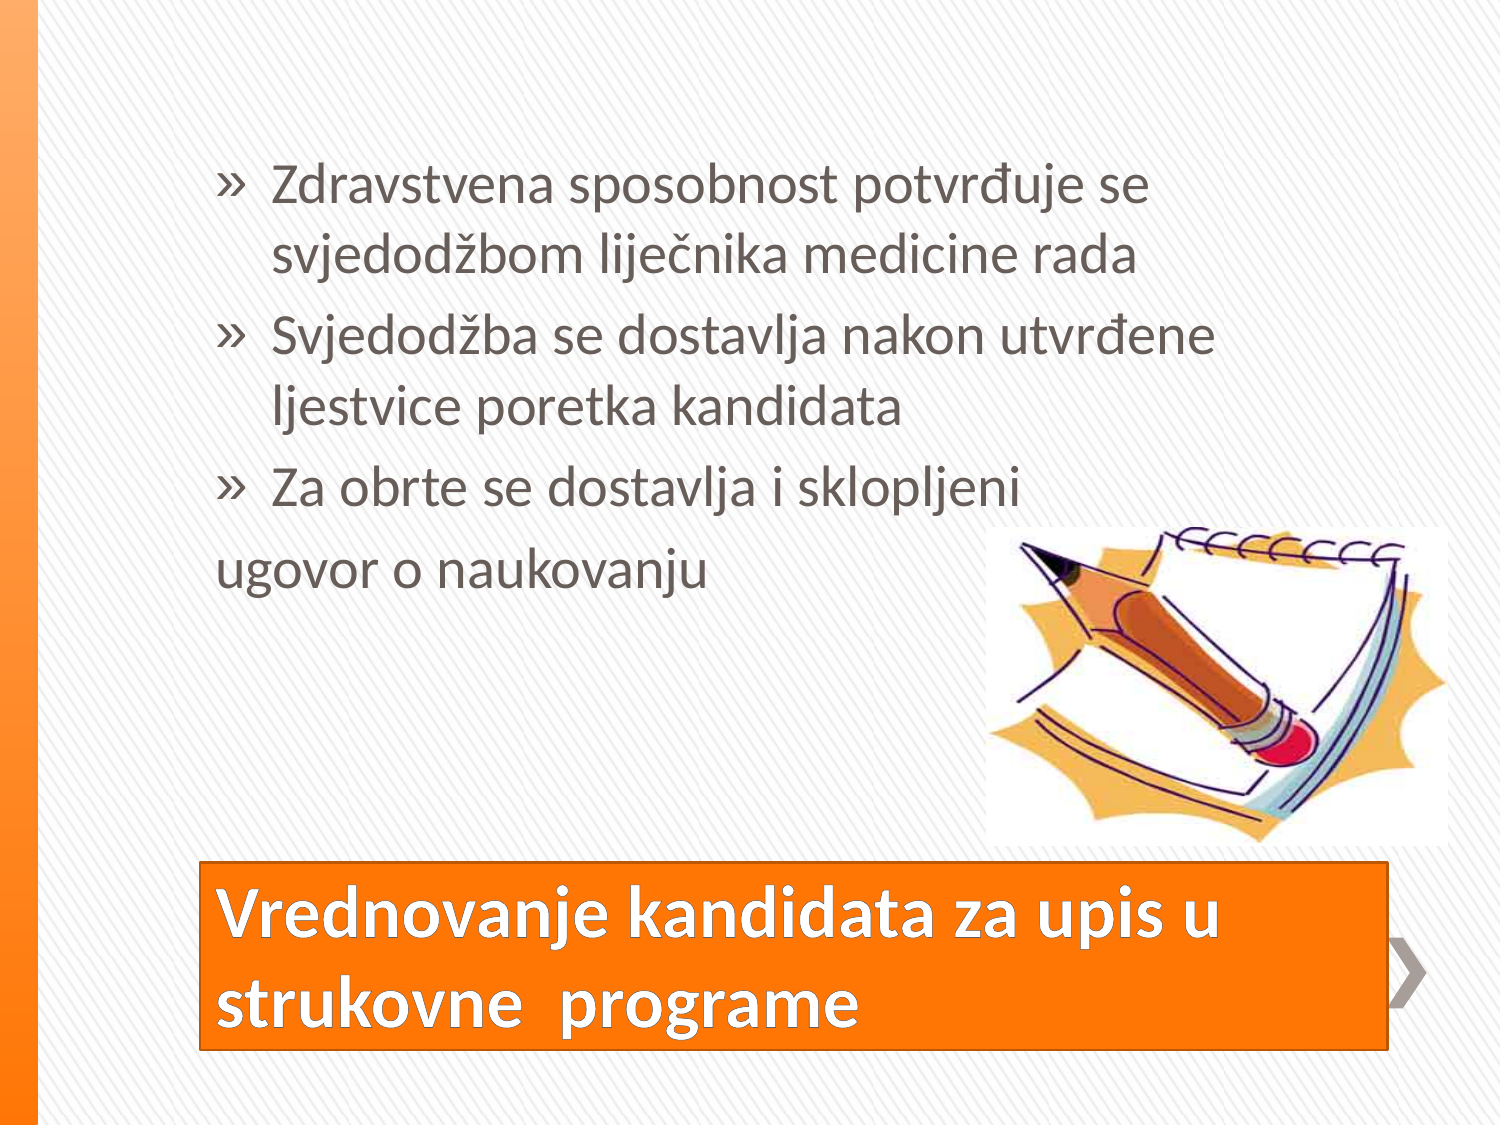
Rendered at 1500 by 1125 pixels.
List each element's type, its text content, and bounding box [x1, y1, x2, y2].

list Zdravstvena sposobnost potvrđuje se svjedodžbom liječnika medicine rada Svjedodžba se dostavlja nakon utvrđene ljestvice poretka kandidata Za obrte se dostavlja i sklopljeni ugovor o naukovanju [200, 137, 1425, 863]
picture [985, 526, 1448, 847]
title Vrednovanje kandidata za upis u strukovne programe [199, 861, 1389, 1051]
